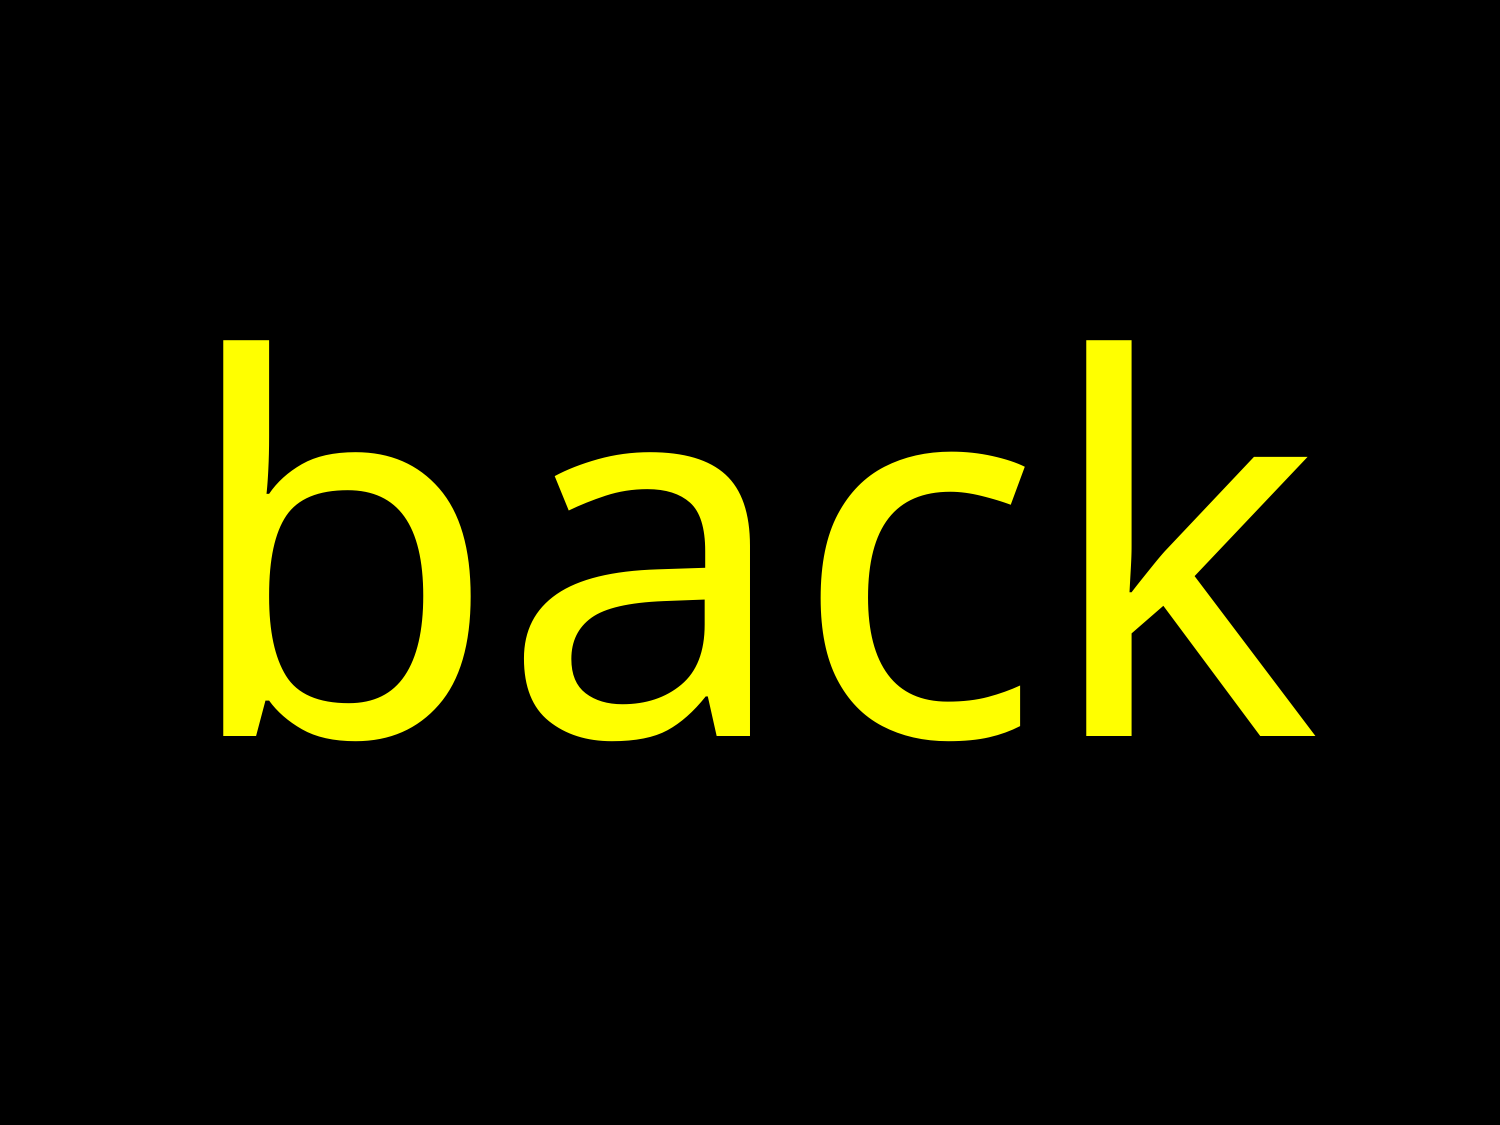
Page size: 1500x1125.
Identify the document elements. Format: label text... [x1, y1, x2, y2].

title back [75, 45, 1425, 1012]
